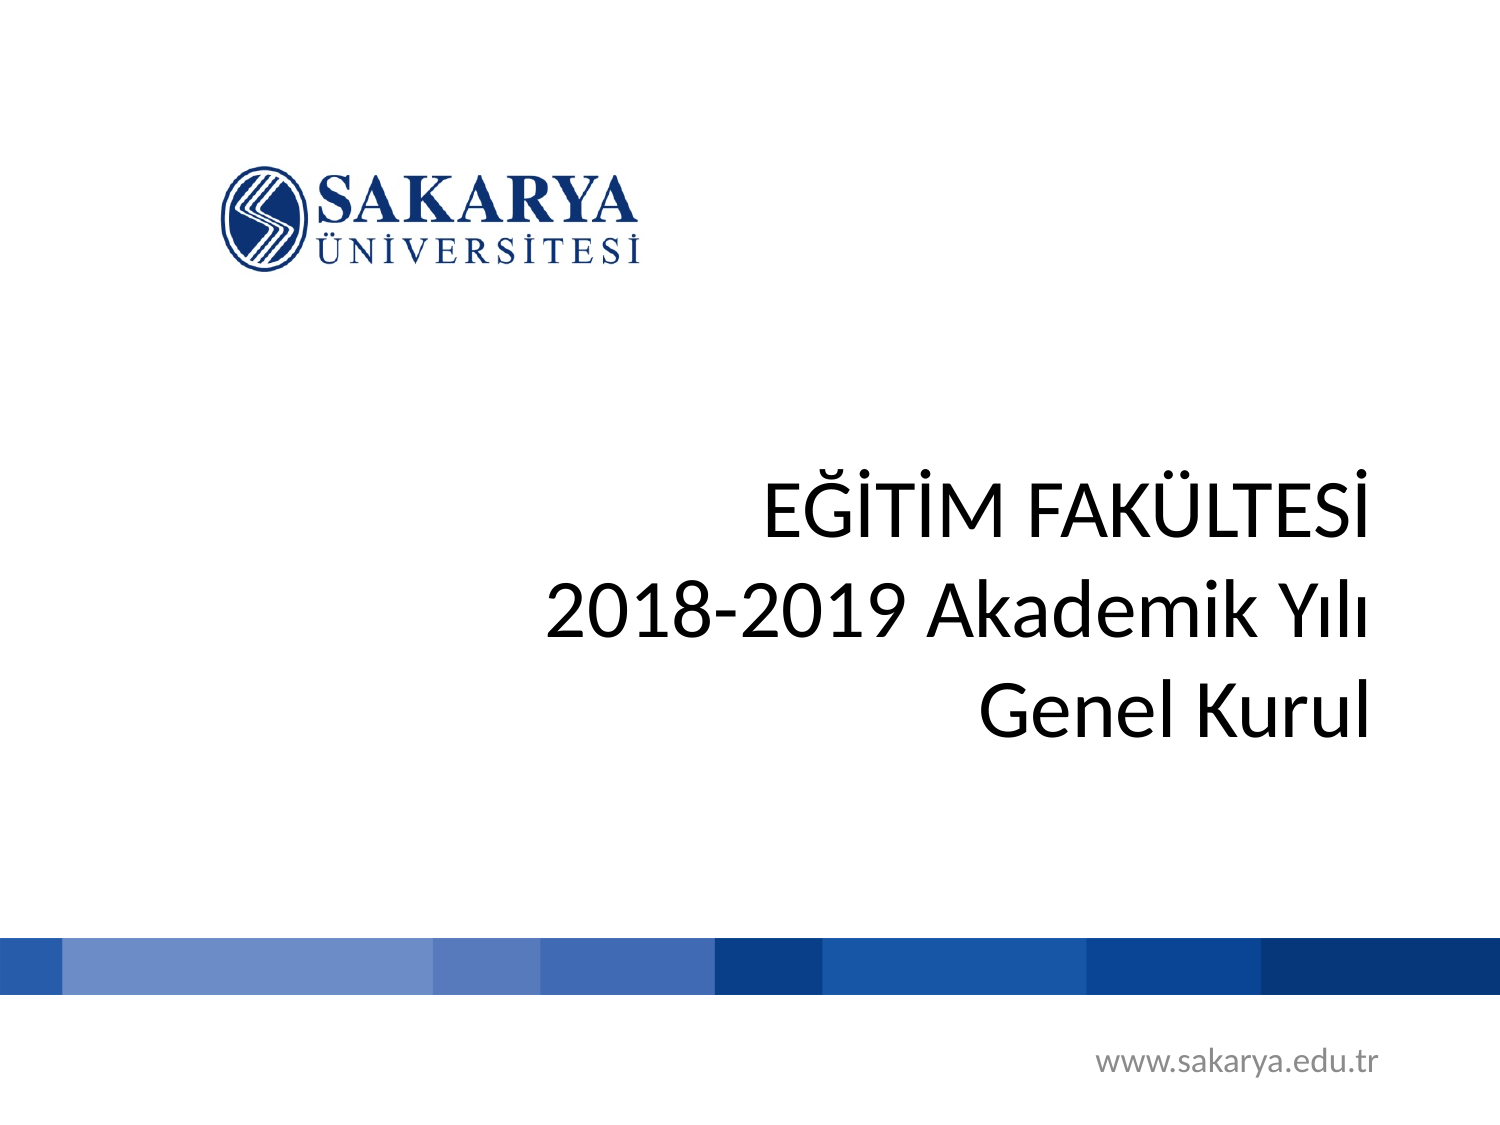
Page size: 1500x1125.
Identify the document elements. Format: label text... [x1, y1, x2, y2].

title EĞİTİM FAKÜLTESİ 2018-2019 Akademik Yılı Genel Kurul [171, 361, 1388, 847]
picture [206, 136, 656, 300]
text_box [0, 937, 1500, 1088]
